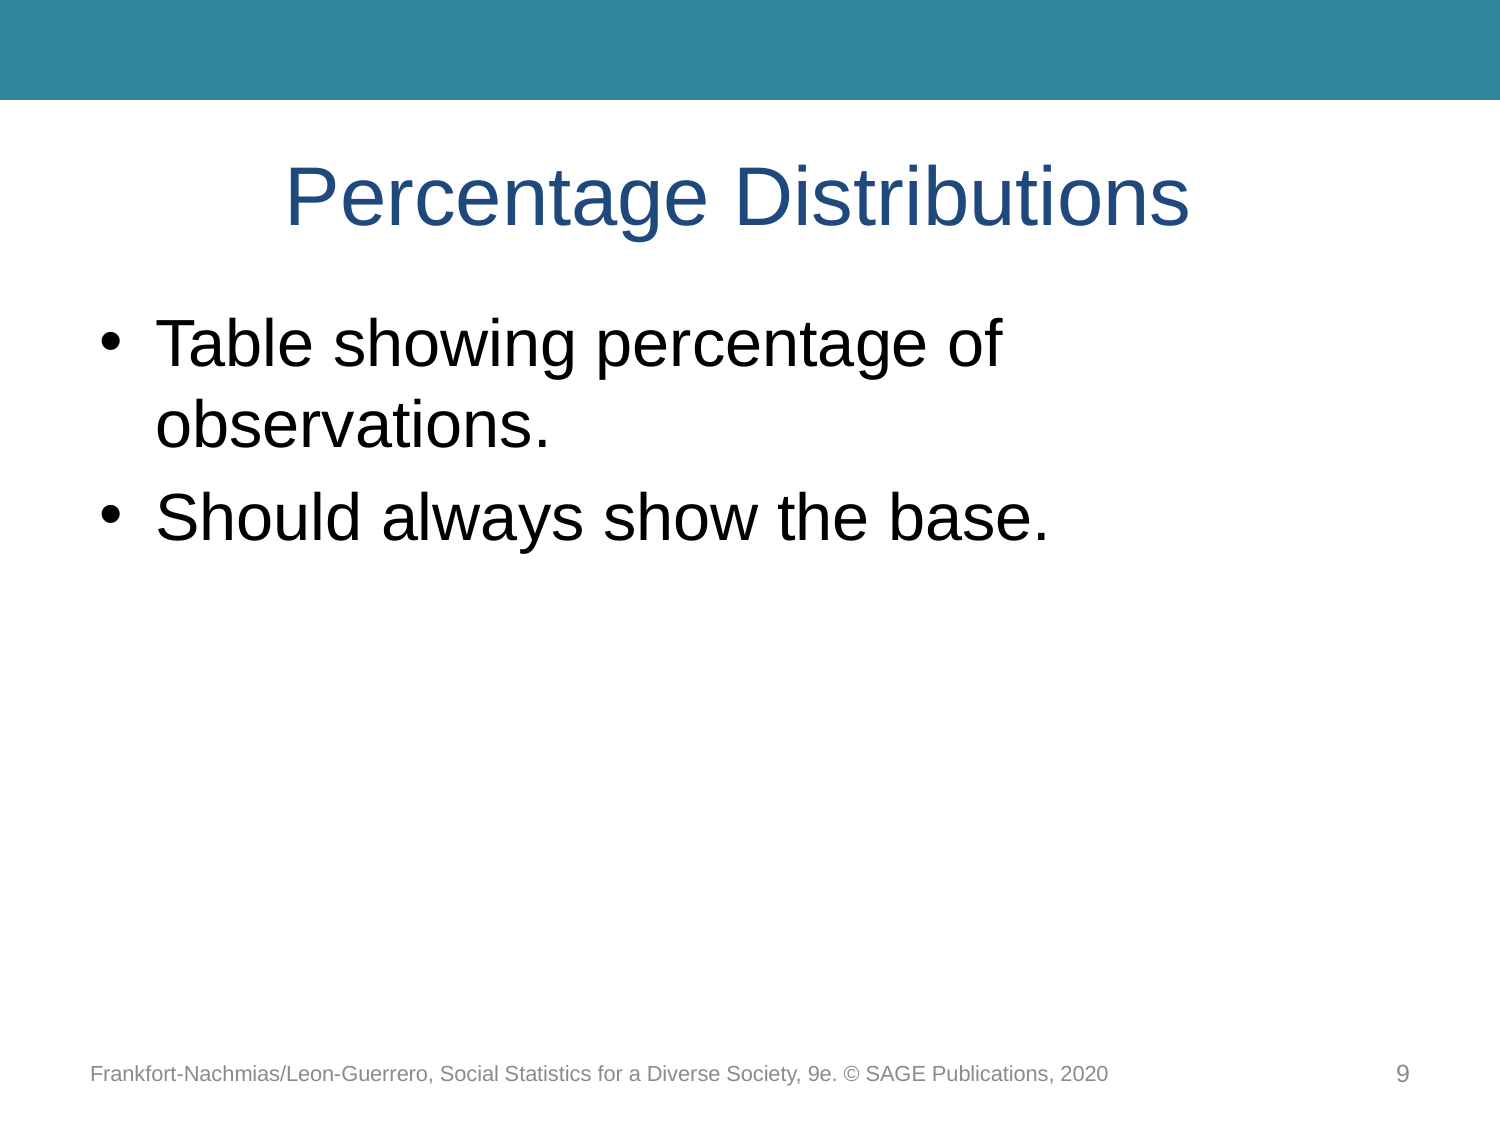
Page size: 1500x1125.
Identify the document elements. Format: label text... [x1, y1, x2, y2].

footer Frankfort-Nachmias/Leon-Guerrero, Social Statistics for a Diverse Society, 9e. © SAGE Publications, 2020 [75, 1042, 1313, 1103]
list Table showing percentage of observations. Should always show the base. [84, 292, 1425, 1013]
slide_number 9 [1350, 1042, 1425, 1103]
title Percentage Distributions [75, 117, 1425, 268]
